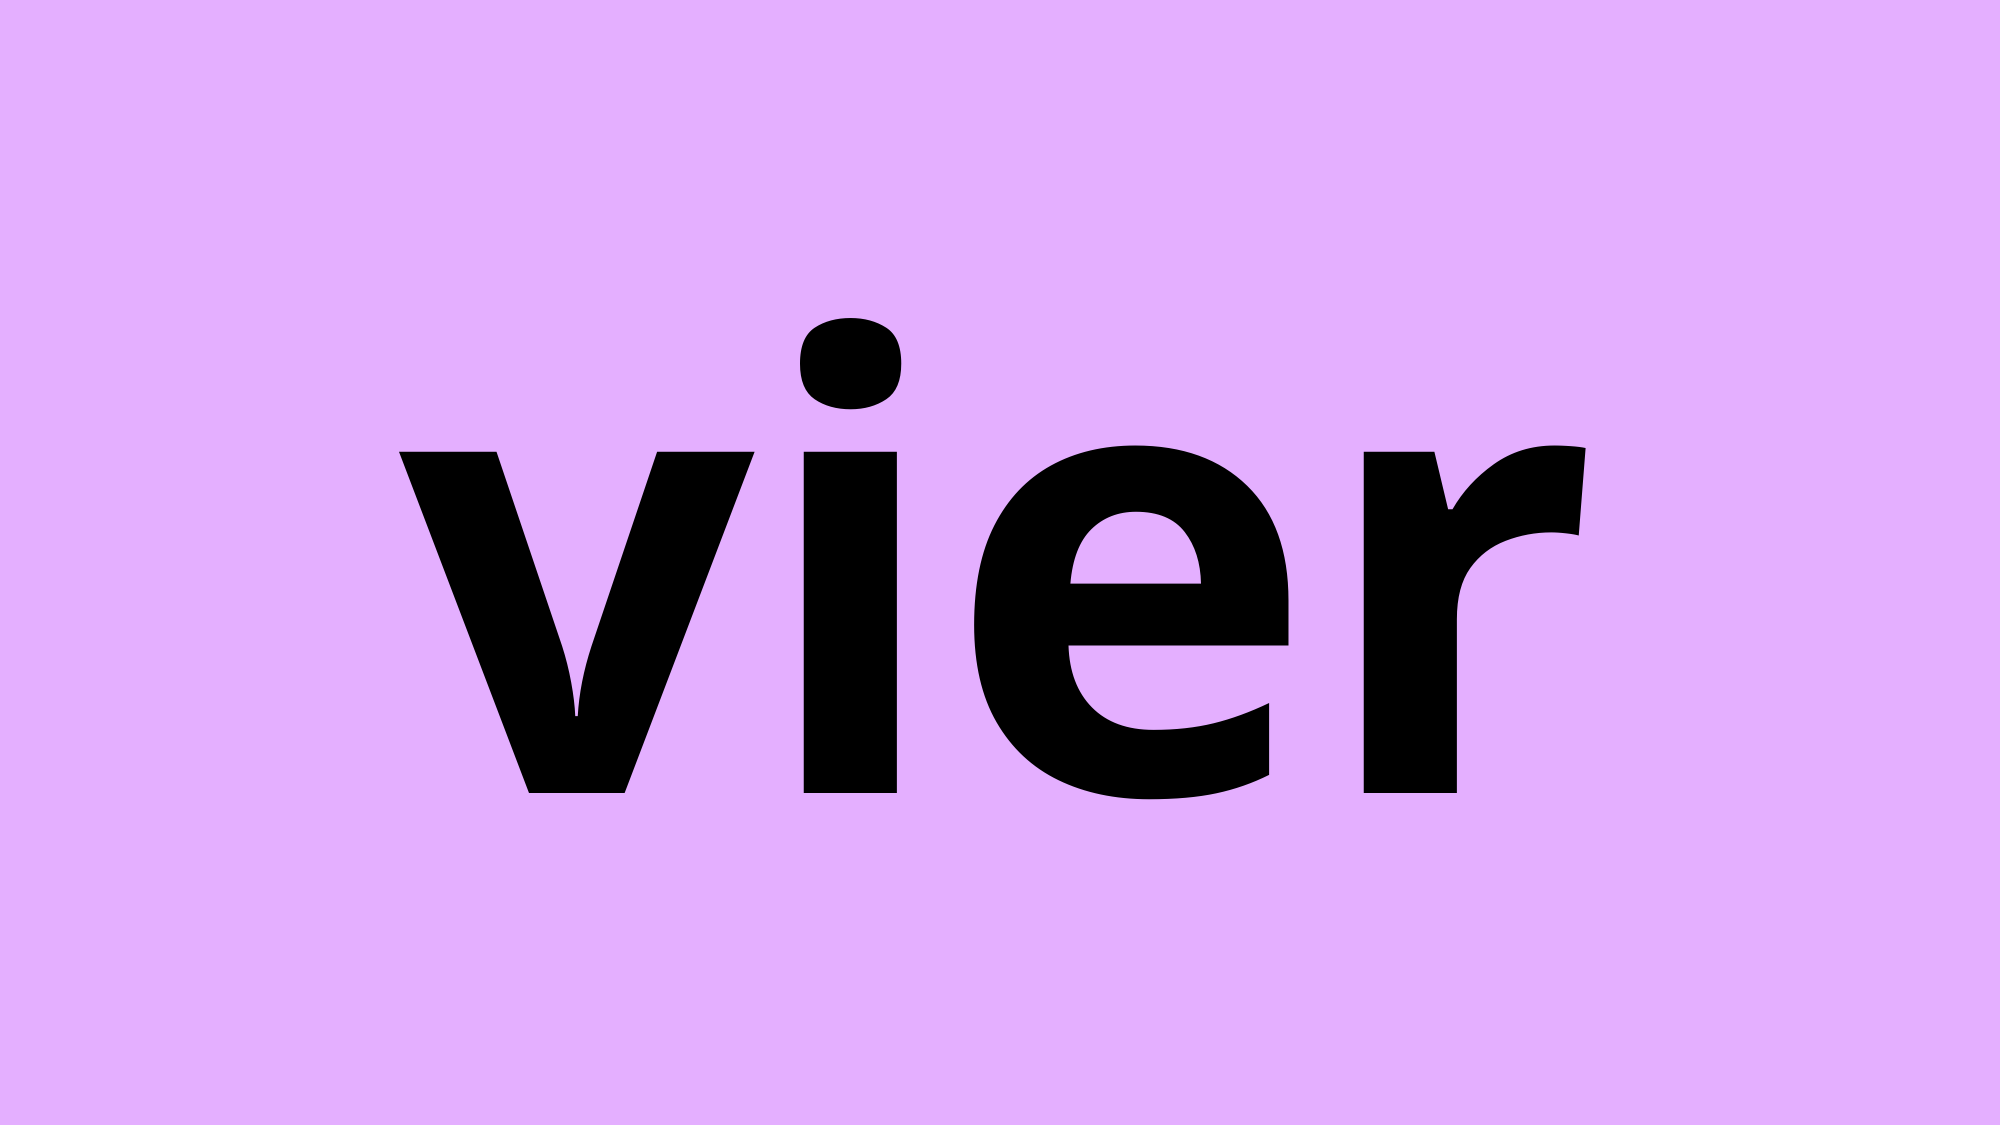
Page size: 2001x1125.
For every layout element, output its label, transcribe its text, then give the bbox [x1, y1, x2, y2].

title vier [137, 482, 1863, 700]
